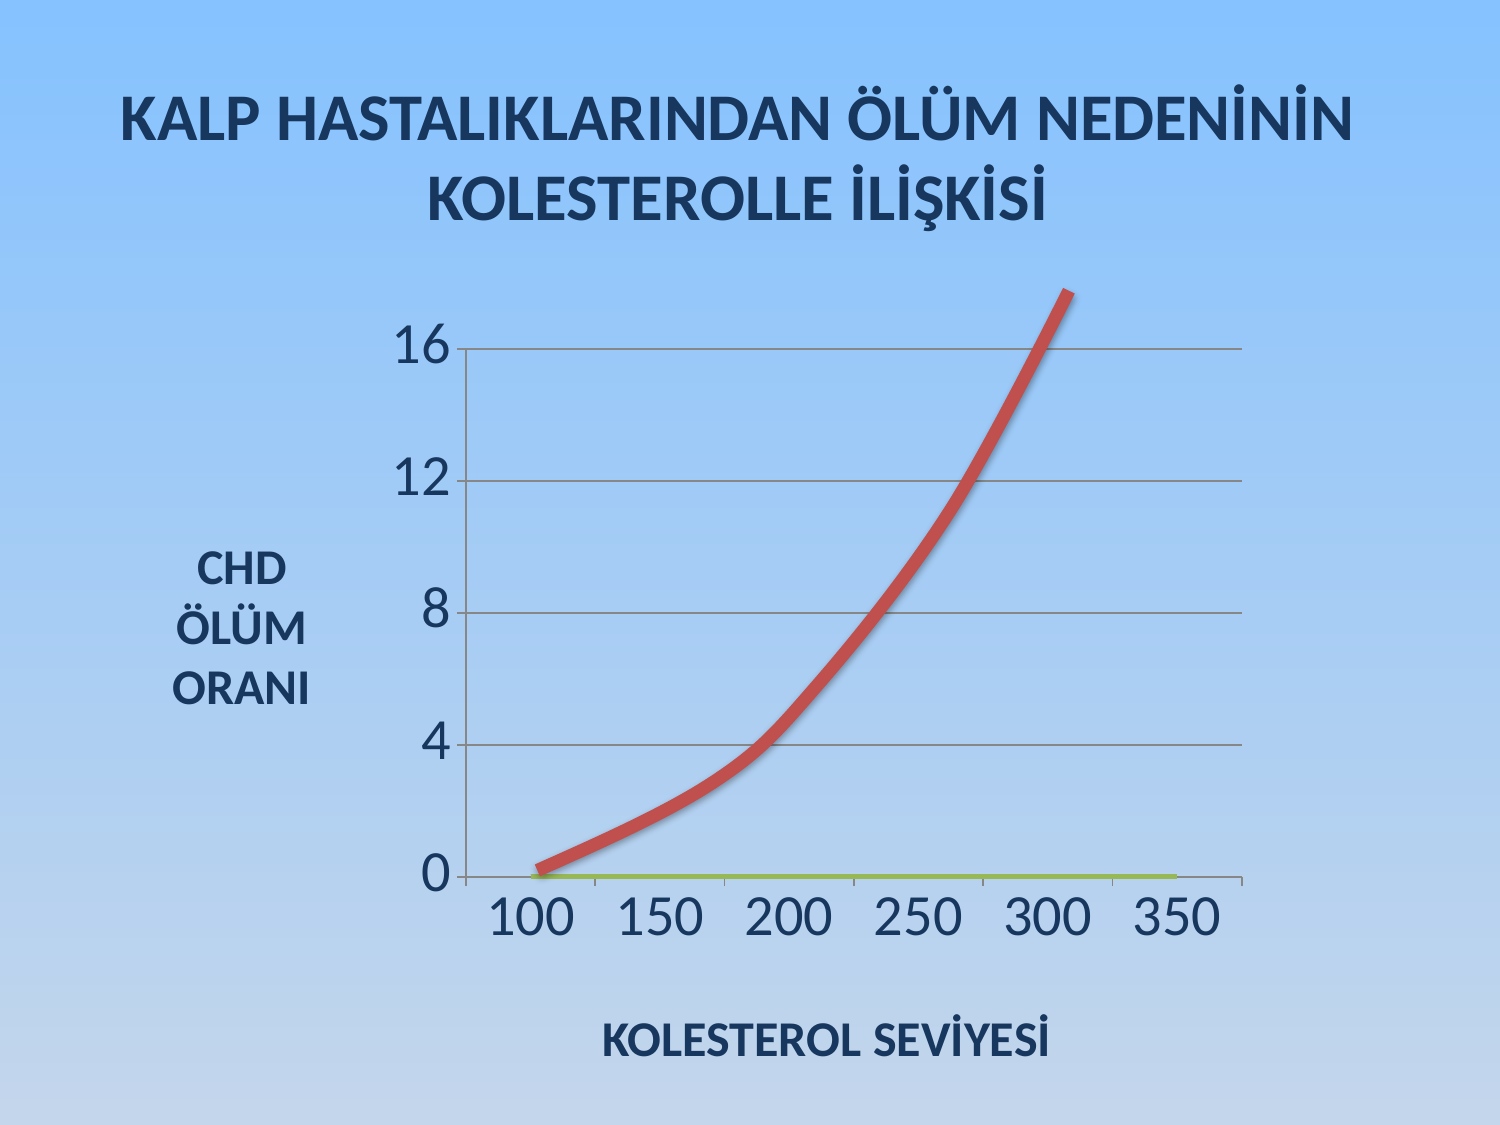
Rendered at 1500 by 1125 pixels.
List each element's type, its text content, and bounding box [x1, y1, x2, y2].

text_box CHD ÖLÜM ORANI [147, 527, 331, 722]
text_box KALP HASTALIKLARINDAN ÖLÜM NEDENİNİN KOLESTEROLLE İLİŞKİSİ [64, 66, 1412, 241]
text_box [1049, 289, 1072, 312]
chart [336, 314, 1247, 1006]
text_box KOLESTEROL SEVİYESİ [466, 1014, 1187, 1075]
